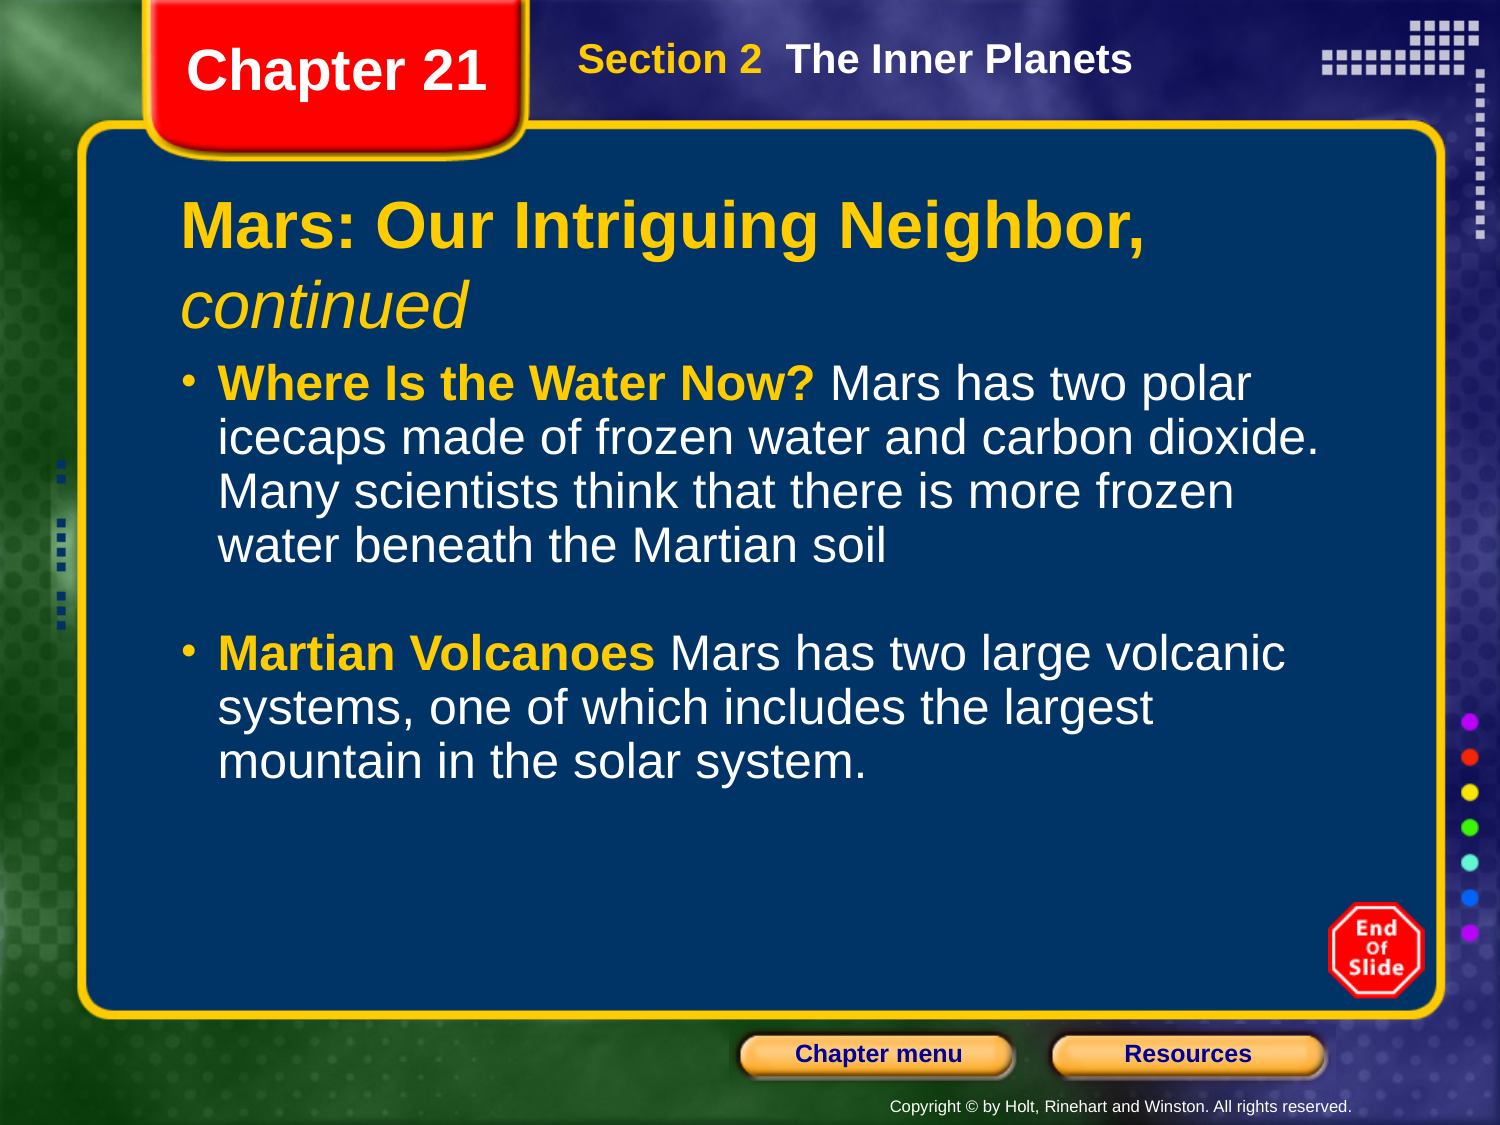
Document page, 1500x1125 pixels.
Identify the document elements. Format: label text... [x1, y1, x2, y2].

text_box Where Is the Water Now? Mars has two polar icecaps made of frozen water and carbon dioxide. Many scientists think that there is more frozen water beneath the Martian soil Martian Volcanoes Mars has two large volcanic systems, one of which includes the largest mountain in the solar system. [165, 349, 1344, 851]
text_box Mars: Our Intriguing Neighbor, continued [165, 174, 1425, 350]
text_box Section 2 The Inner Planets [562, 24, 1322, 90]
text_box Chapter 21 [171, 24, 503, 110]
picture [0, 0, 1500, 1125]
